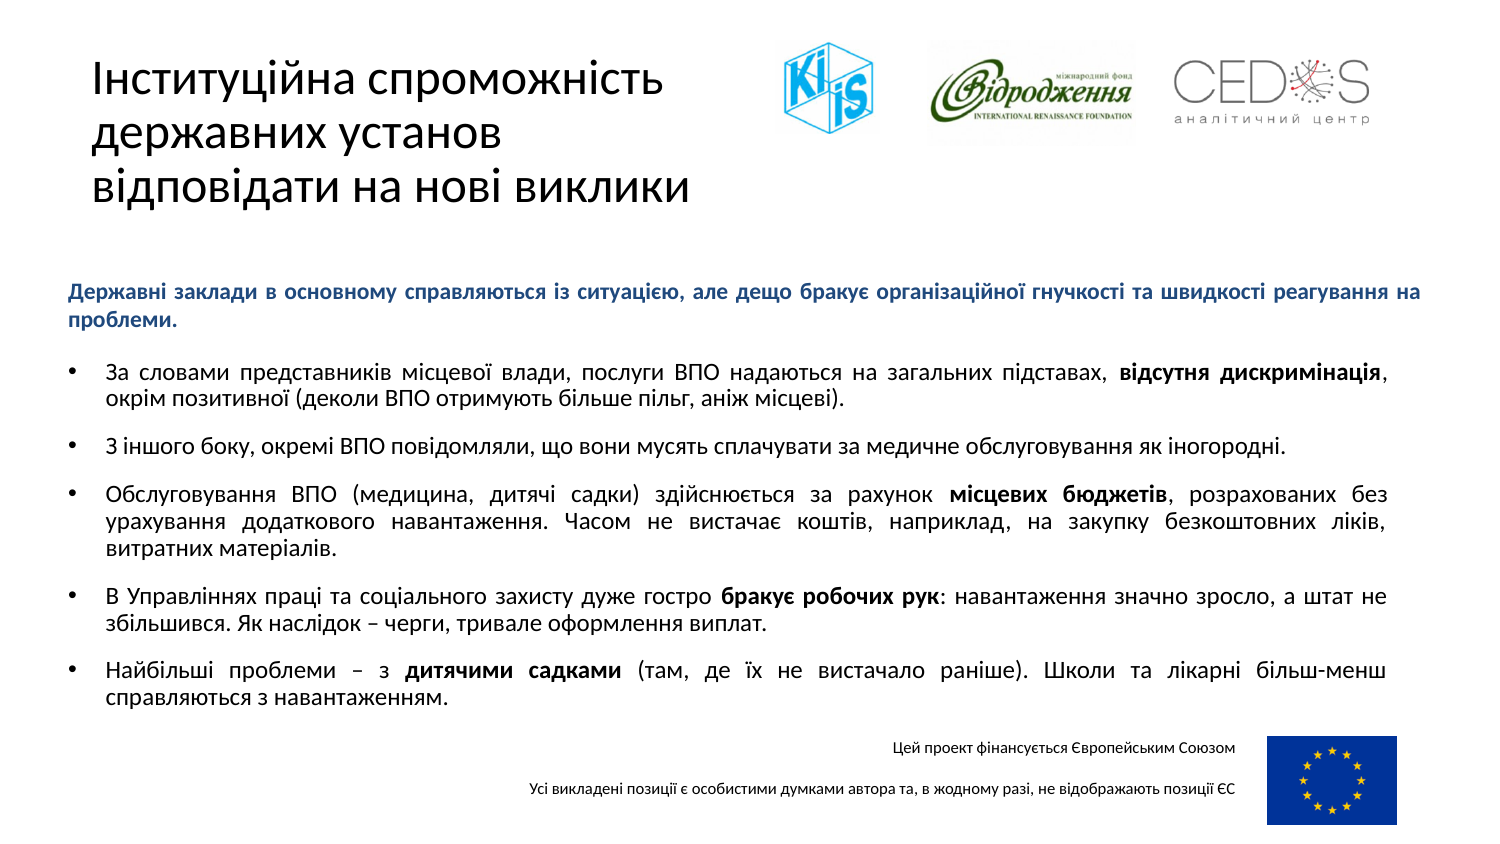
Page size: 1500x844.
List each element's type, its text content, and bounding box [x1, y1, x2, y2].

text_box Державні заклади в основному справляються із ситуацією, але дещо бракує організаційної гнучкості та швидкості реагування на проблеми. [53, 268, 1436, 341]
list За словами представників місцевої влади, послуги ВПО надаються на загальних підставах, відсутня дискримінація, окрім позитивної (деколи ВПО отримують більше пільг, аніж місцеві). З іншого боку, окремі ВПО повідомляли, що вони мусять сплачувати за медичне обслуговування як іногородні. Обслуговування ВПО (медицина, дитячі садки) здійснюється за рахунок місцевих бюджетів, розрахованих без урахування додаткового навантаження. Часом не вистачає коштів, наприклад, на закупку безкоштовних ліків, витратних матеріалів. В Управліннях праці та соціального захисту дуже гостро бракує робочих рук: навантаження значно зросло, а штат не збільшився. Як наслідок – черги, тривале оформлення виплат. Найбільші проблеми – з дитячими садками (там, де їх не вистачало раніше). Школи та лікарні більш-менш справляються з навантаженням. Цей проект фінансується Європейським Союзом Усі викладені позиції є особистими думками автора та, в жодному разі, не відображають позиції ЄС [53, 351, 1404, 824]
title Інституційна спроможність державних установ відповідати на нові виклики [76, 43, 1427, 153]
